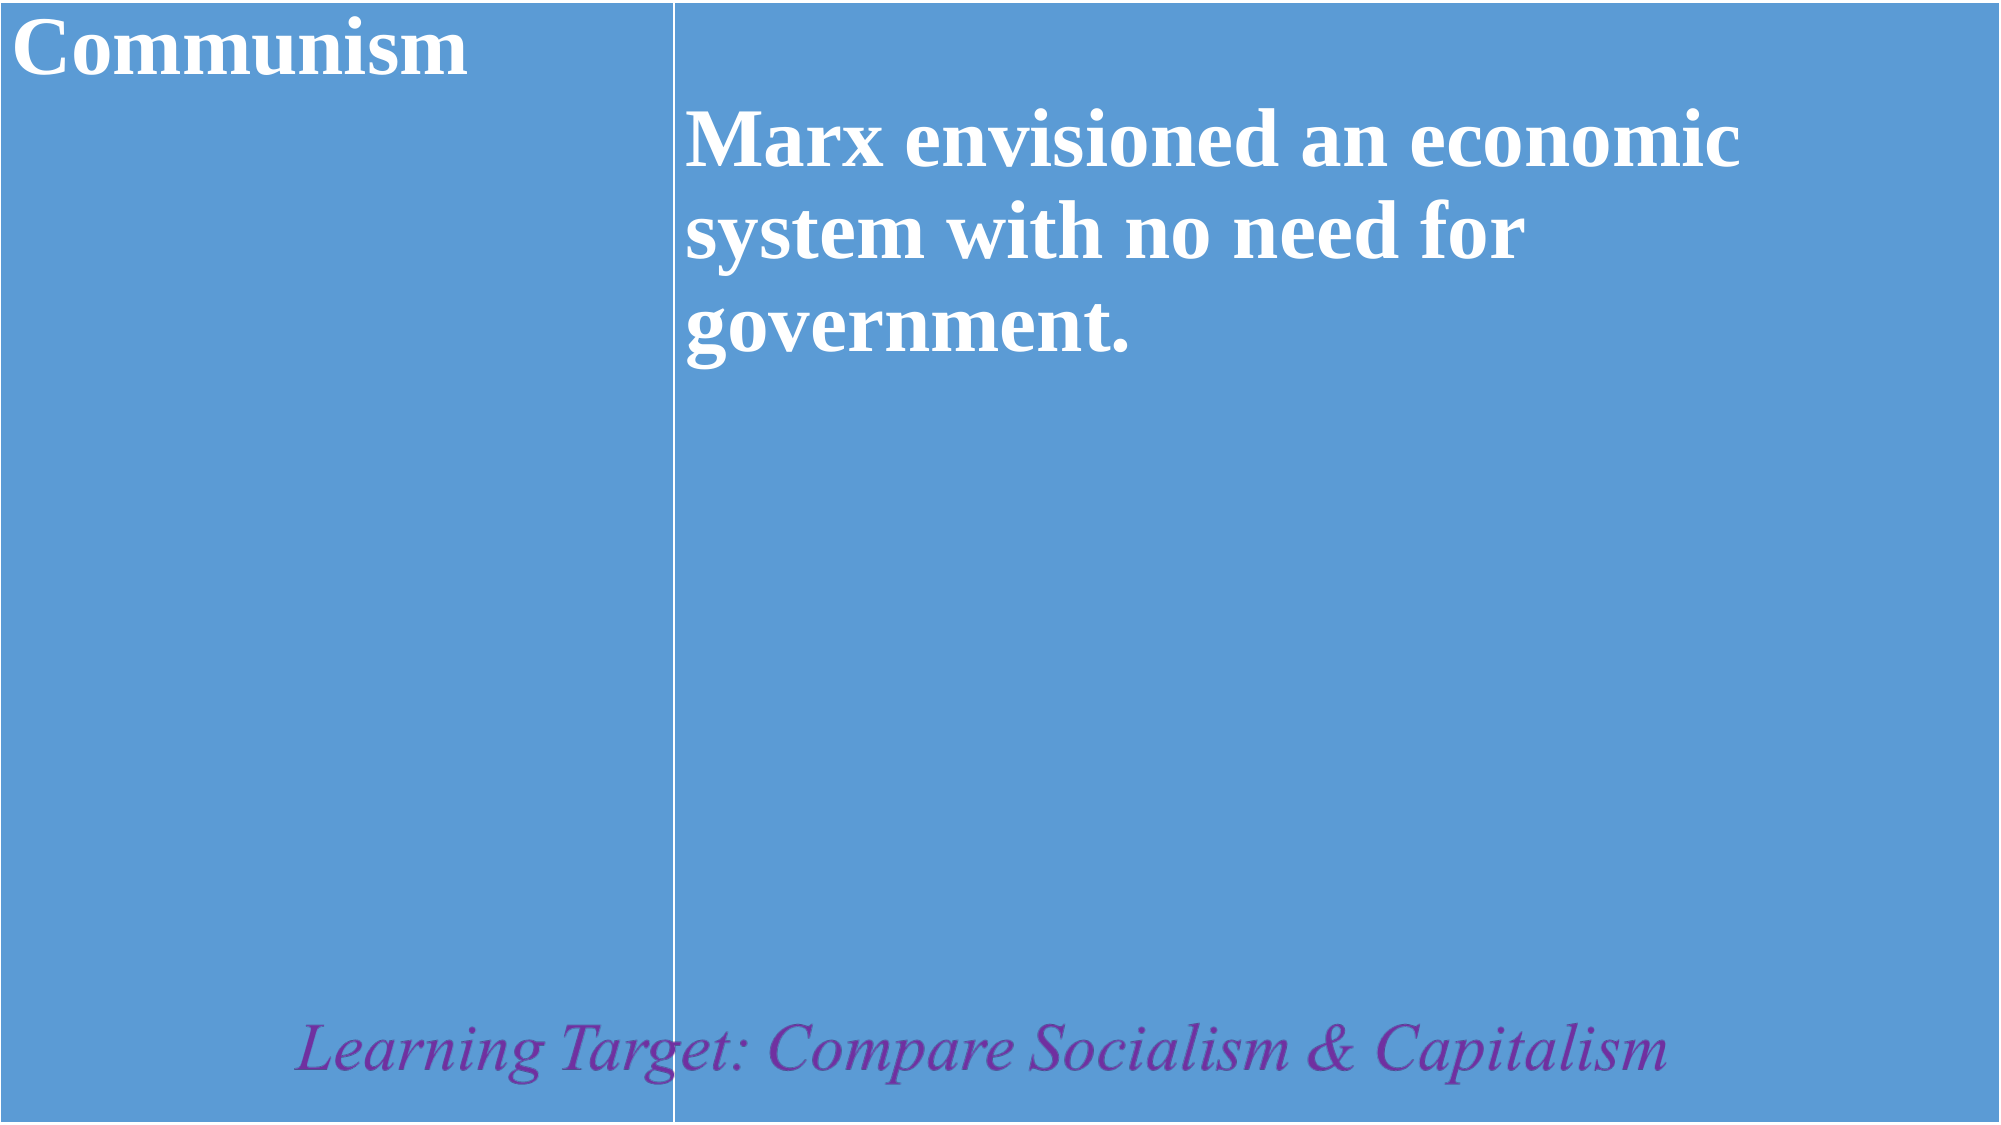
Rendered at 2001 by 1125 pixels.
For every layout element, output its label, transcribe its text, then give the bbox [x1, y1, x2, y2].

picture [256, 984, 1709, 1125]
table_header Marx envisioned an economic system with no need for government. [675, 3, 1999, 1122]
table_header Communism [1, 3, 673, 1122]
